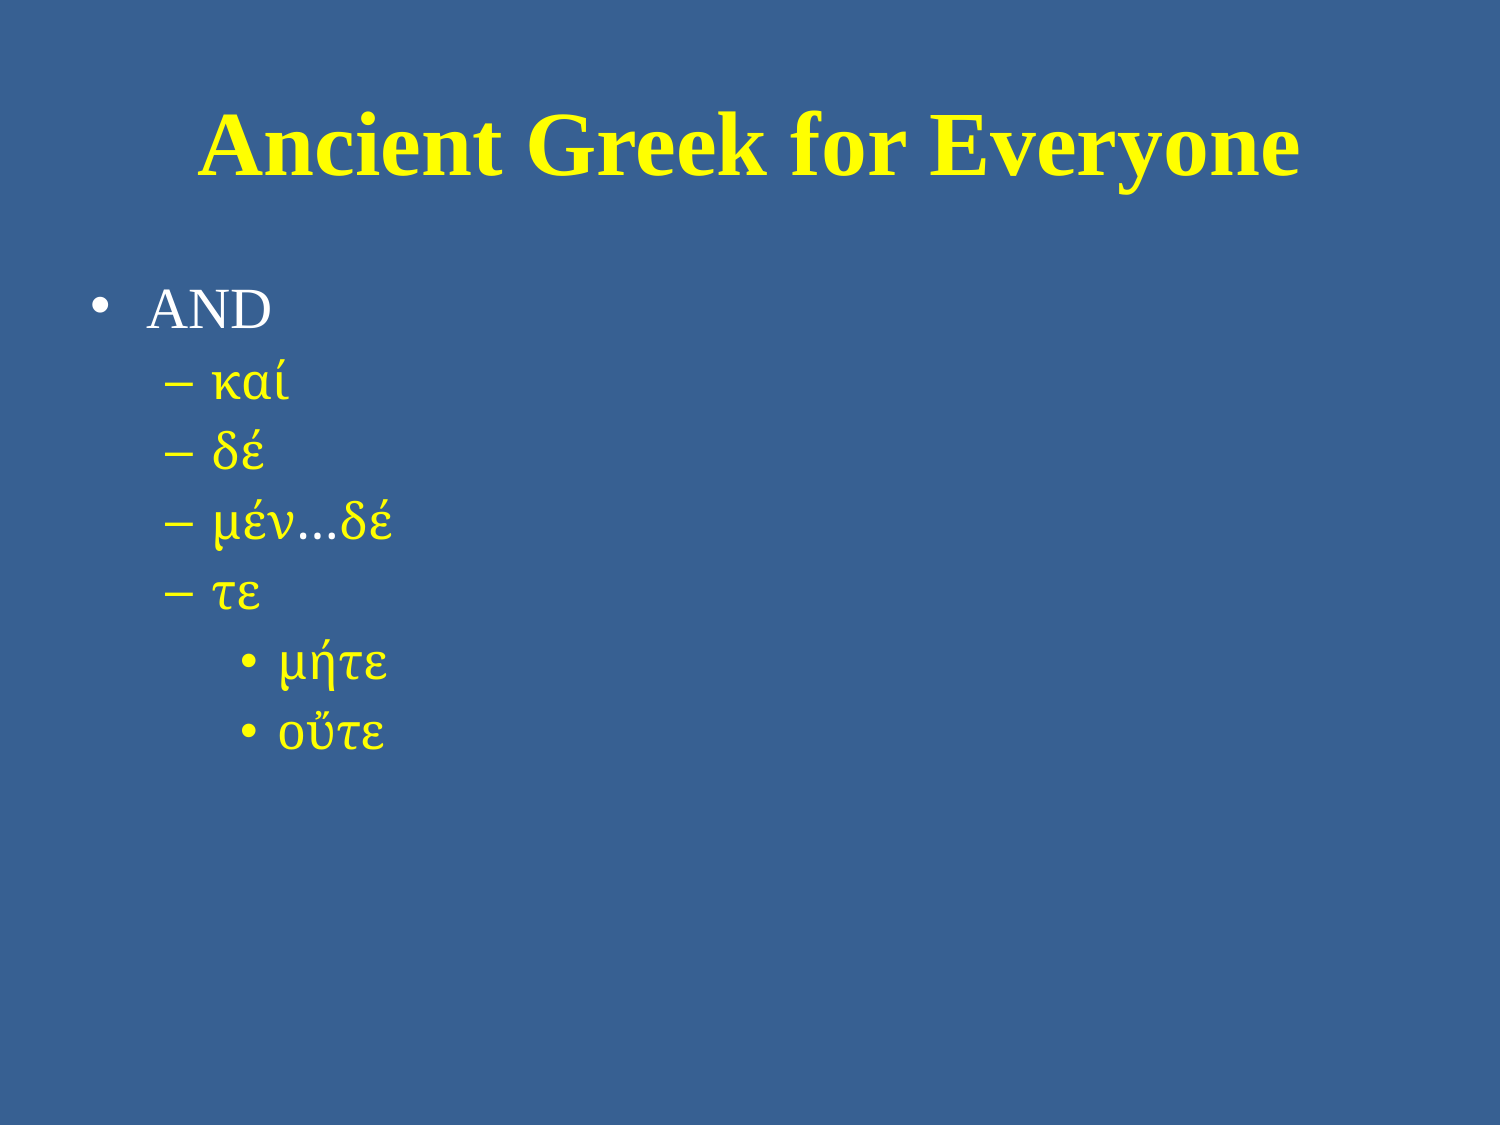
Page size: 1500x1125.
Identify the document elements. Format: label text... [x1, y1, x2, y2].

list AND καί δέ μέν…δέ τε μήτε οὔτε [75, 262, 1425, 1063]
title Ancient Greek for Everyone [75, 45, 1425, 233]
